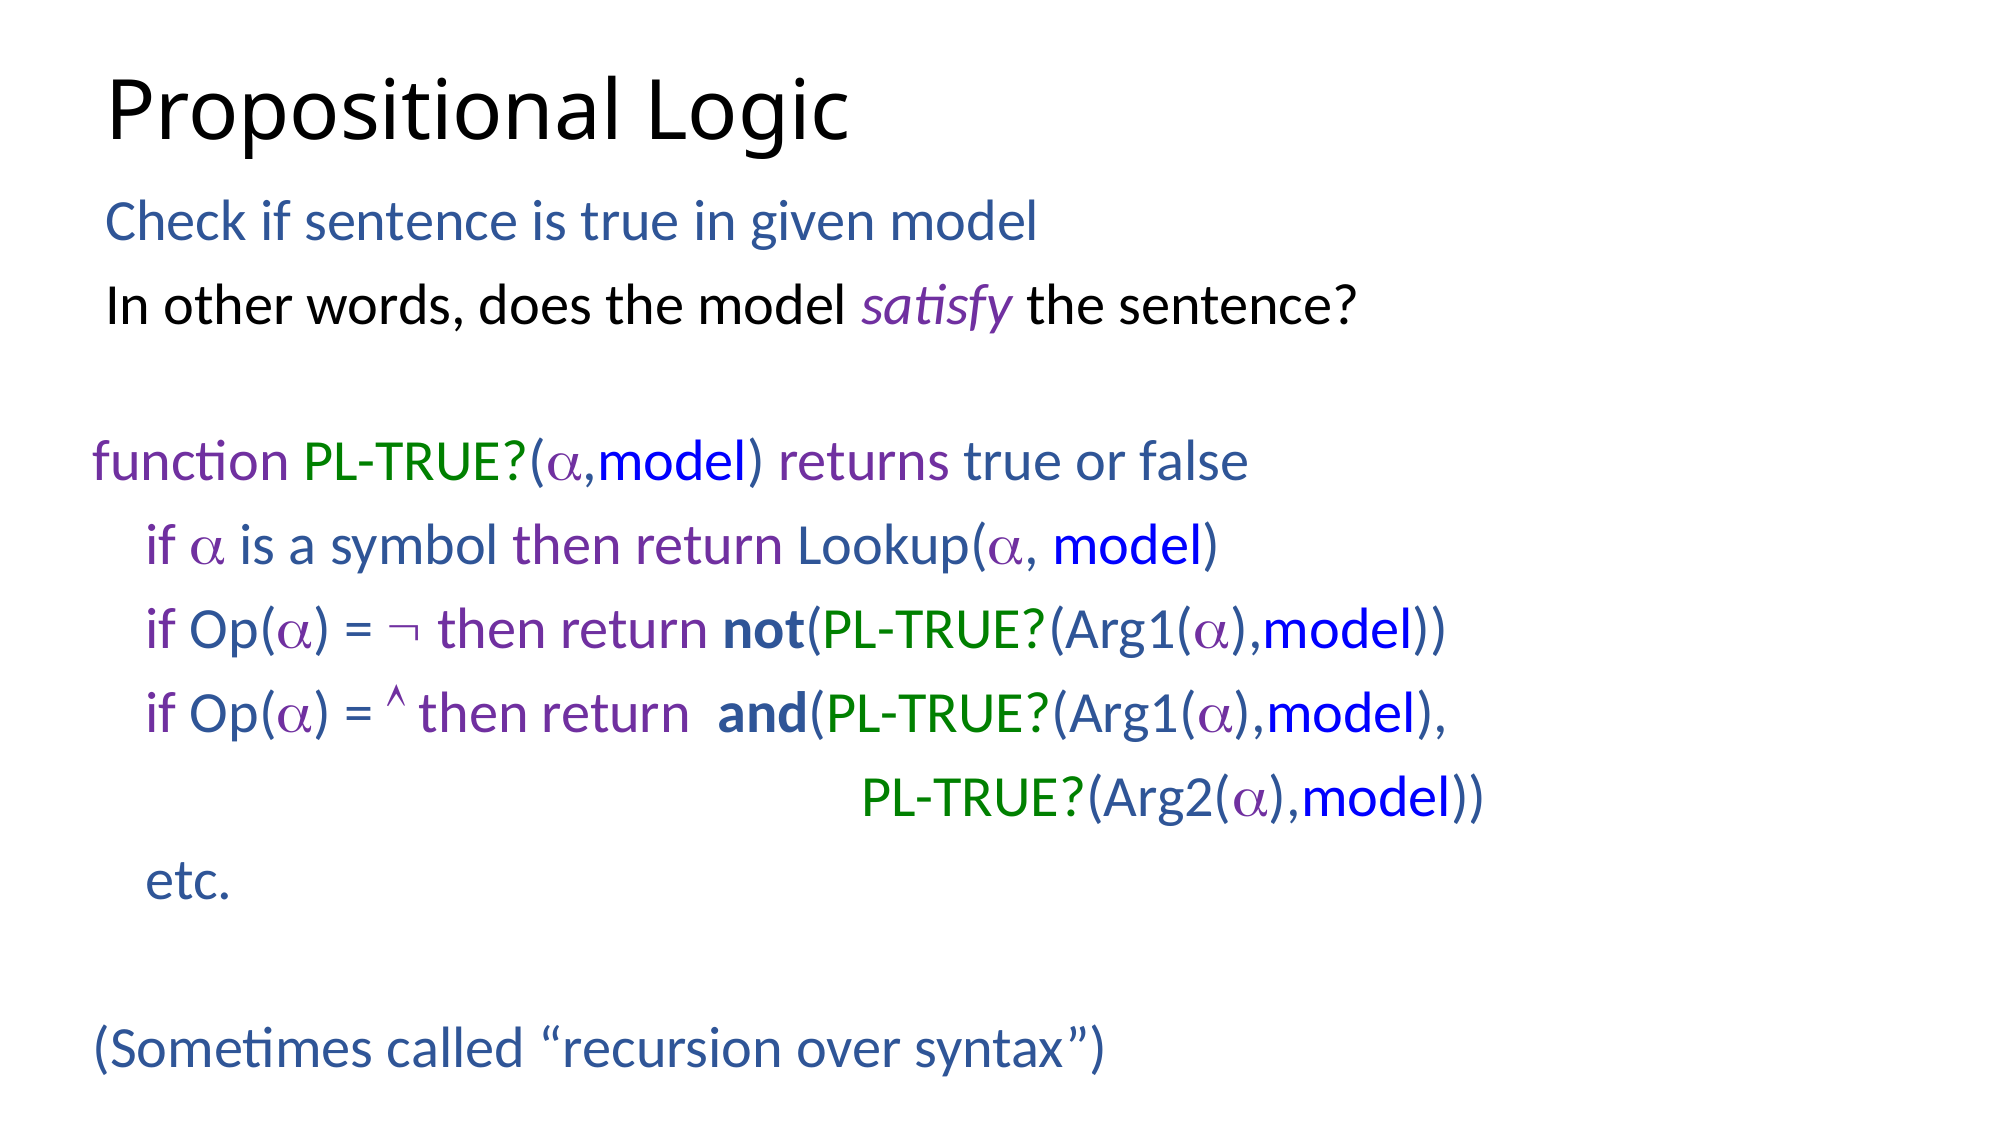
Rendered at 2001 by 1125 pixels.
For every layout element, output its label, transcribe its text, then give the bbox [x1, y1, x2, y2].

text_box Check if sentence is true in given model In other words, does the model satisfy the sentence? [90, 182, 1816, 518]
title Propositional Logic [90, 60, 1816, 164]
list function PL-TRUE?(,model) returns true or false if  is a symbol then return Lookup(, model) if Op() =  then return not(PL-TRUE?(Arg1(),model)) if Op() =  then return and(PL-TRUE?(Arg1(),model), PL-TRUE?(Arg2(),model)) etc. (Sometimes called “recursion over syntax”) [77, 423, 1923, 1072]
